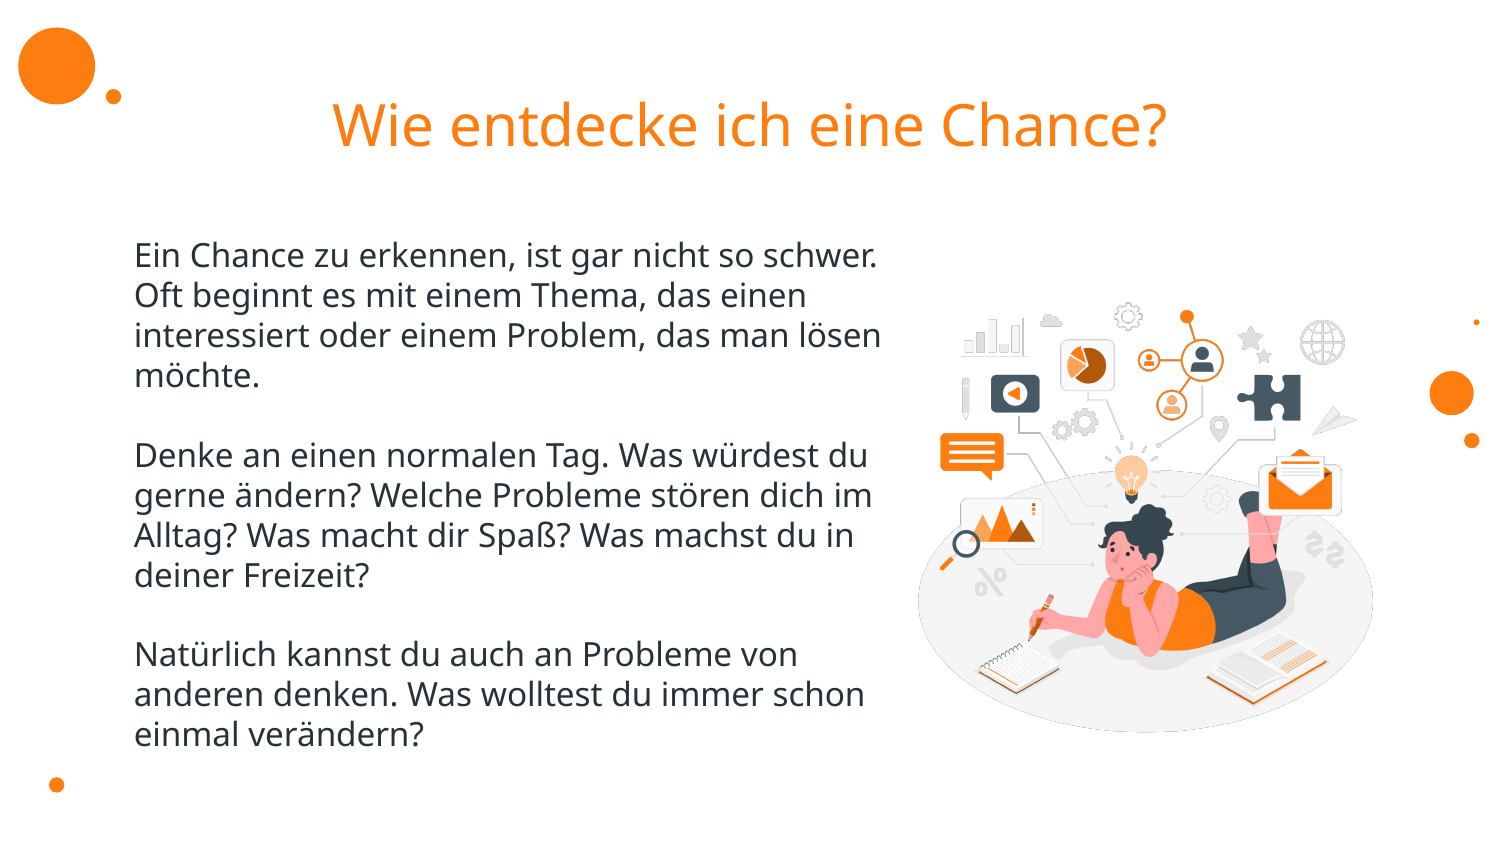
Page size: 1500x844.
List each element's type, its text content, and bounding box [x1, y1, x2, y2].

subtitle Ein Chance zu erkennen, ist gar nicht so schwer. Oft beginnt es mit einem Thema, das einen interessiert oder einem Problem, das man lösen möchte. Denke an einen normalen Tag. Was würdest du gerne ändern? Welche Probleme stören dich im Alltag? Was macht dir Spaß? Was machst du in deiner Freizeit? Natürlich kannst du auch an Probleme von anderen denken. Was wolltest du immer schon einmal verändern? [118, 219, 902, 756]
picture [903, 271, 1388, 756]
title Wie entdecke ich eine Chance? [112, 72, 1388, 167]
